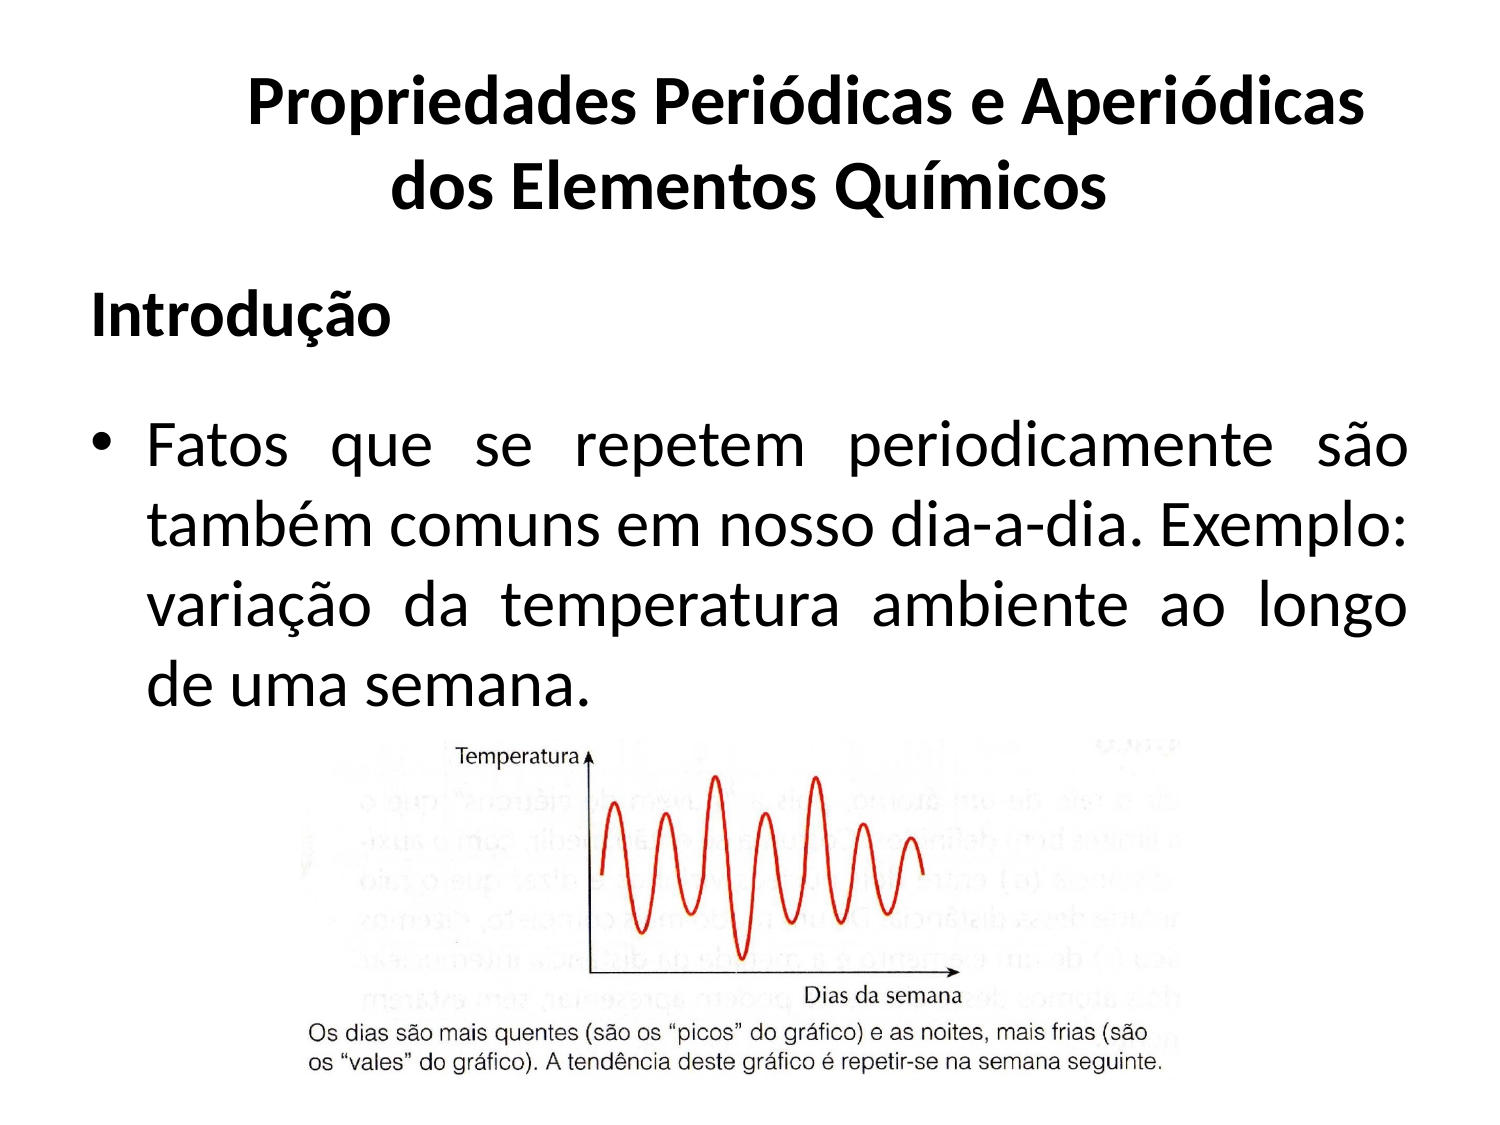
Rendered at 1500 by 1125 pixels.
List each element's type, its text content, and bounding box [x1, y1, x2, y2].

picture [300, 739, 1181, 1082]
title Propriedades Periódicas e Aperiódicas dos Elementos Químicos [75, 45, 1425, 233]
list Introdução Fatos que se repetem periodicamente são também comuns em nosso dia-a-dia. Exemplo: variação da temperatura ambiente ao longo de uma semana. [75, 262, 1425, 1094]
